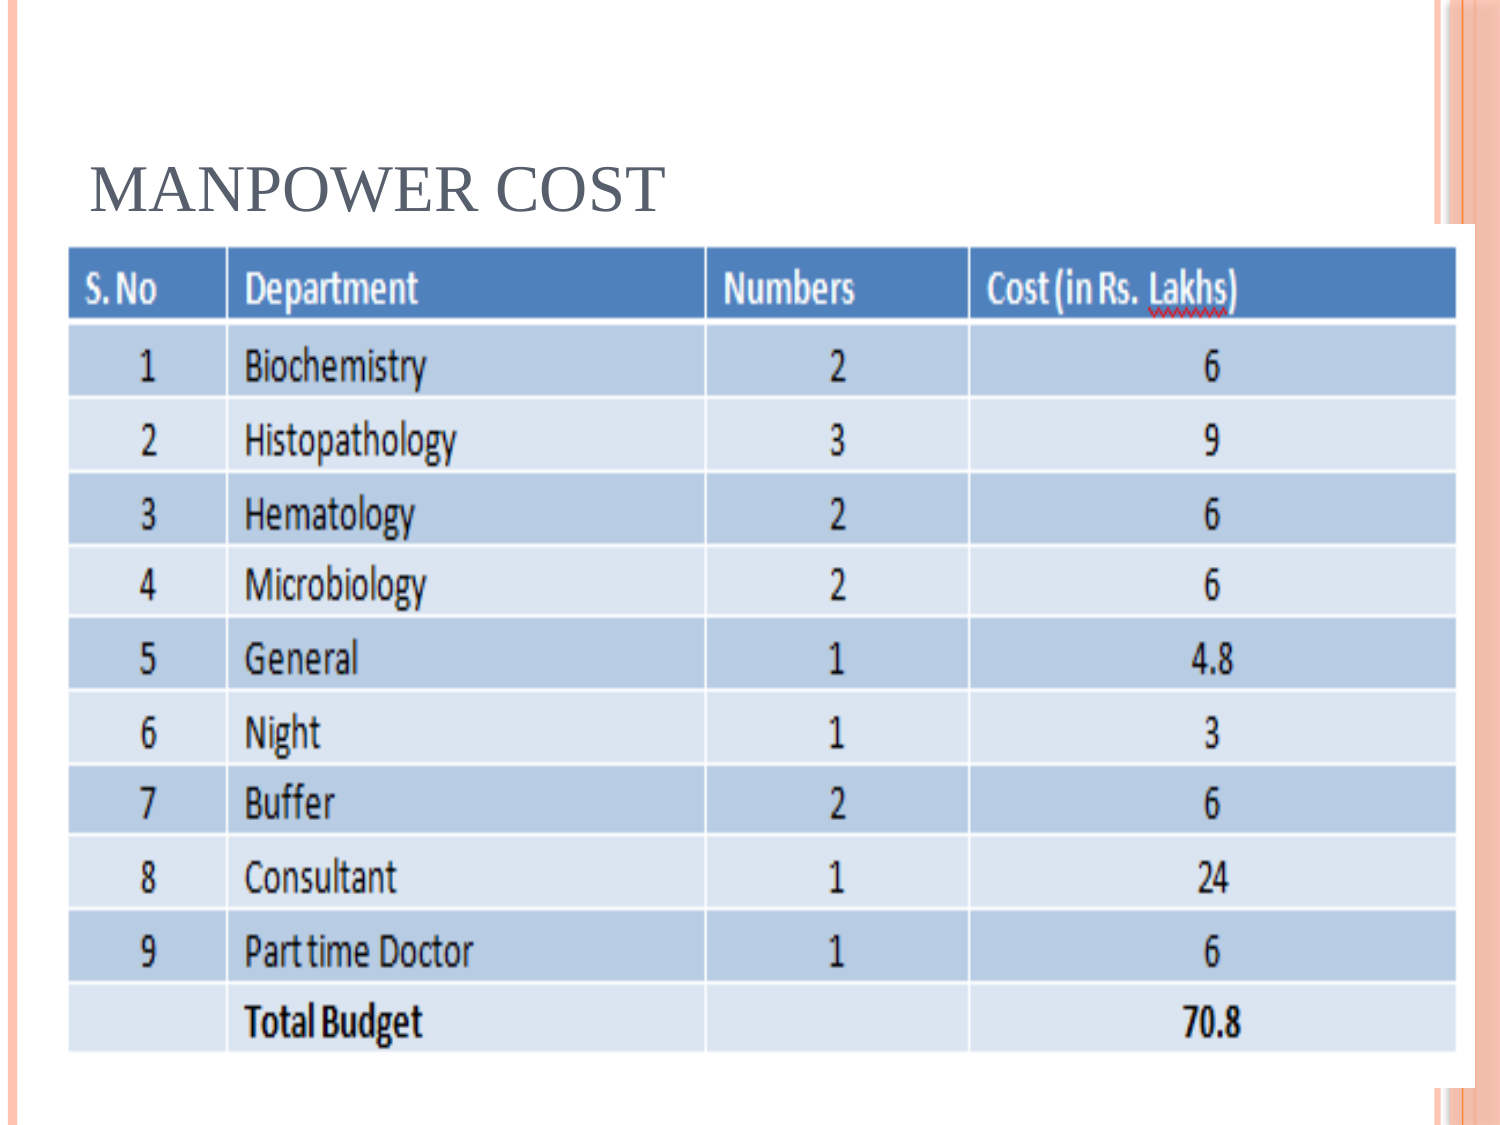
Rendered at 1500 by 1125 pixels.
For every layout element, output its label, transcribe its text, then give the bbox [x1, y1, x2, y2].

title Manpower Cost [75, 45, 1300, 220]
picture [36, 224, 1476, 1088]
